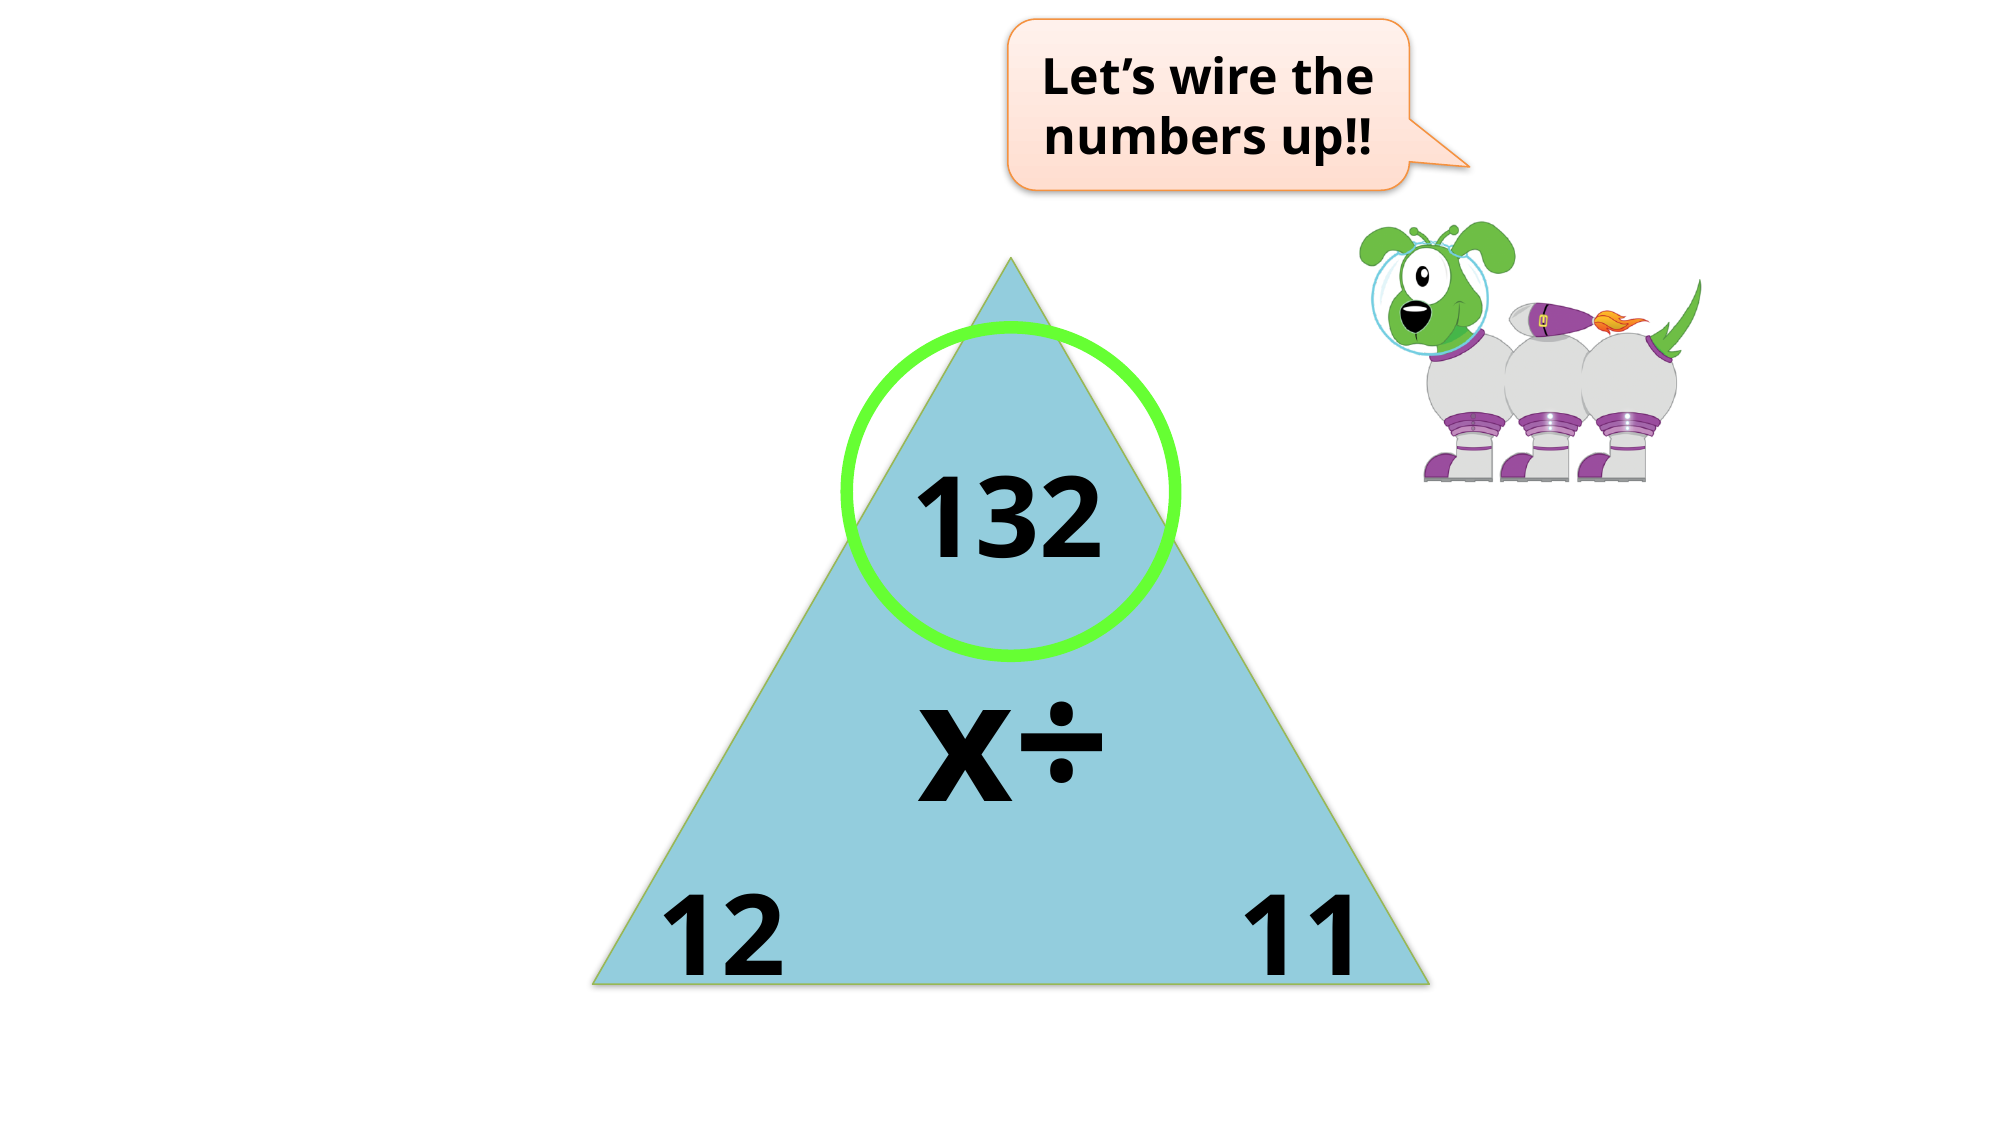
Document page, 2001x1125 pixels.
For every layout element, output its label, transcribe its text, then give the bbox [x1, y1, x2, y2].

picture [1338, 214, 1730, 492]
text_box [592, 257, 1430, 1039]
text_box Let’s wire the numbers up!! [1007, 18, 1471, 192]
